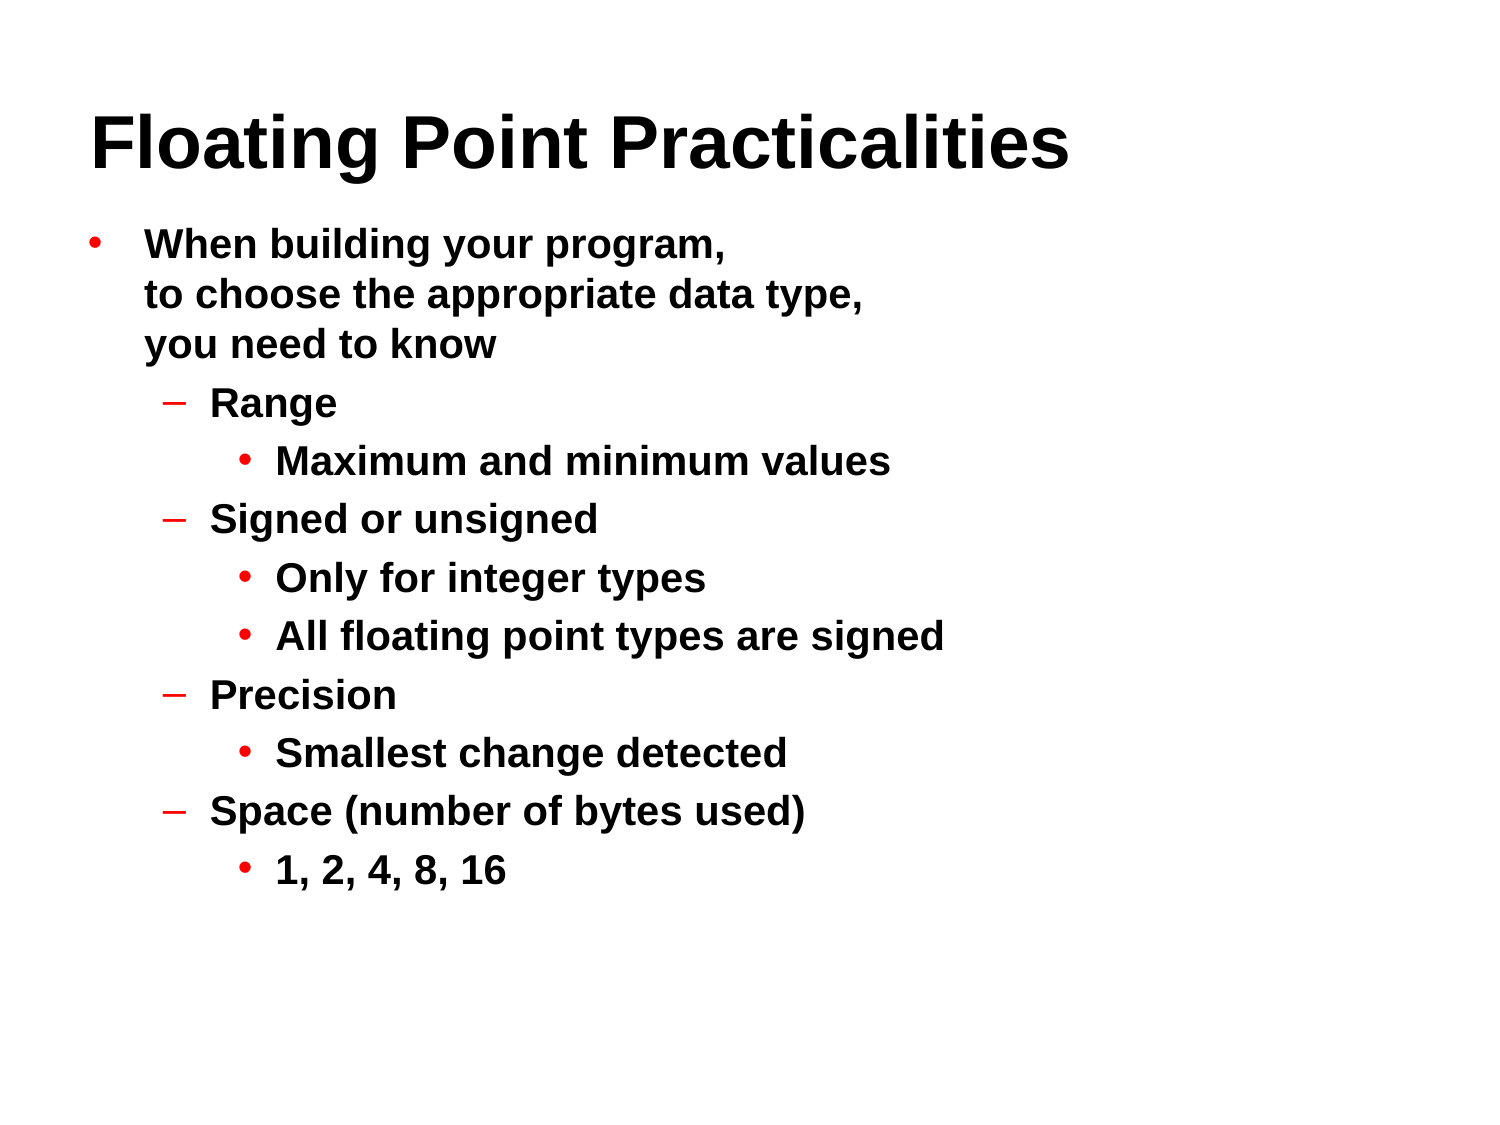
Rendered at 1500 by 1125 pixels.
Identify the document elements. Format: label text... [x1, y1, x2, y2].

title Floating Point Practicalities [74, 44, 1426, 209]
list When building your program, to choose the appropriate data type, you need to know Range Maximum and minimum values Signed or unsigned Only for integer types All floating point types are signed Precision Smallest change detected Space (number of bytes used) 1, 2, 4, 8, 16 [72, 209, 1476, 1101]
